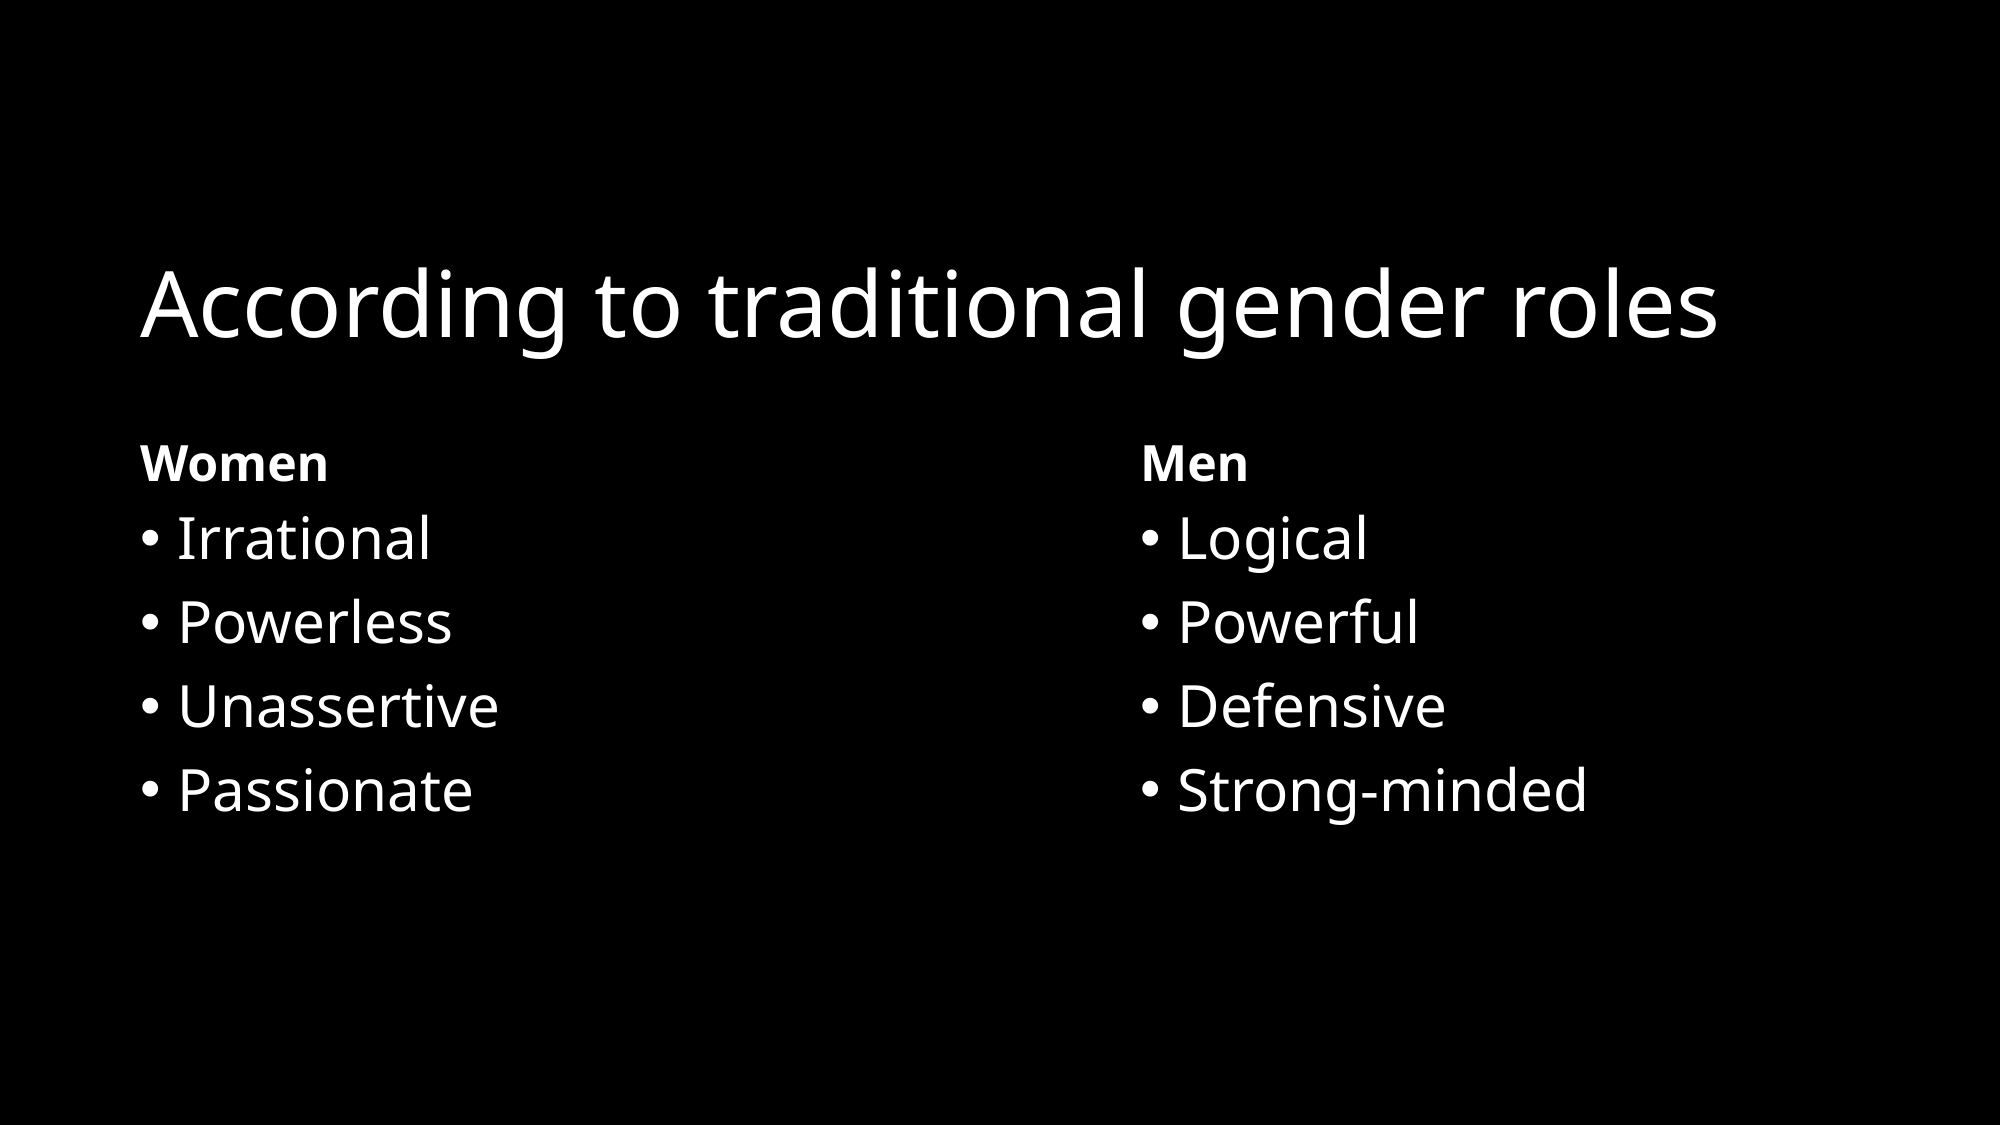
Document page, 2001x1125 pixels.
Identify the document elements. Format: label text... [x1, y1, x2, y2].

title According to traditional gender roles [125, 250, 1875, 375]
list Logical Powerful Defensive Strong-minded [1125, 501, 1875, 1000]
list Men [1125, 375, 1875, 500]
list Women [125, 375, 875, 500]
list Irrational Powerless Unassertive Passionate [125, 501, 875, 1000]
